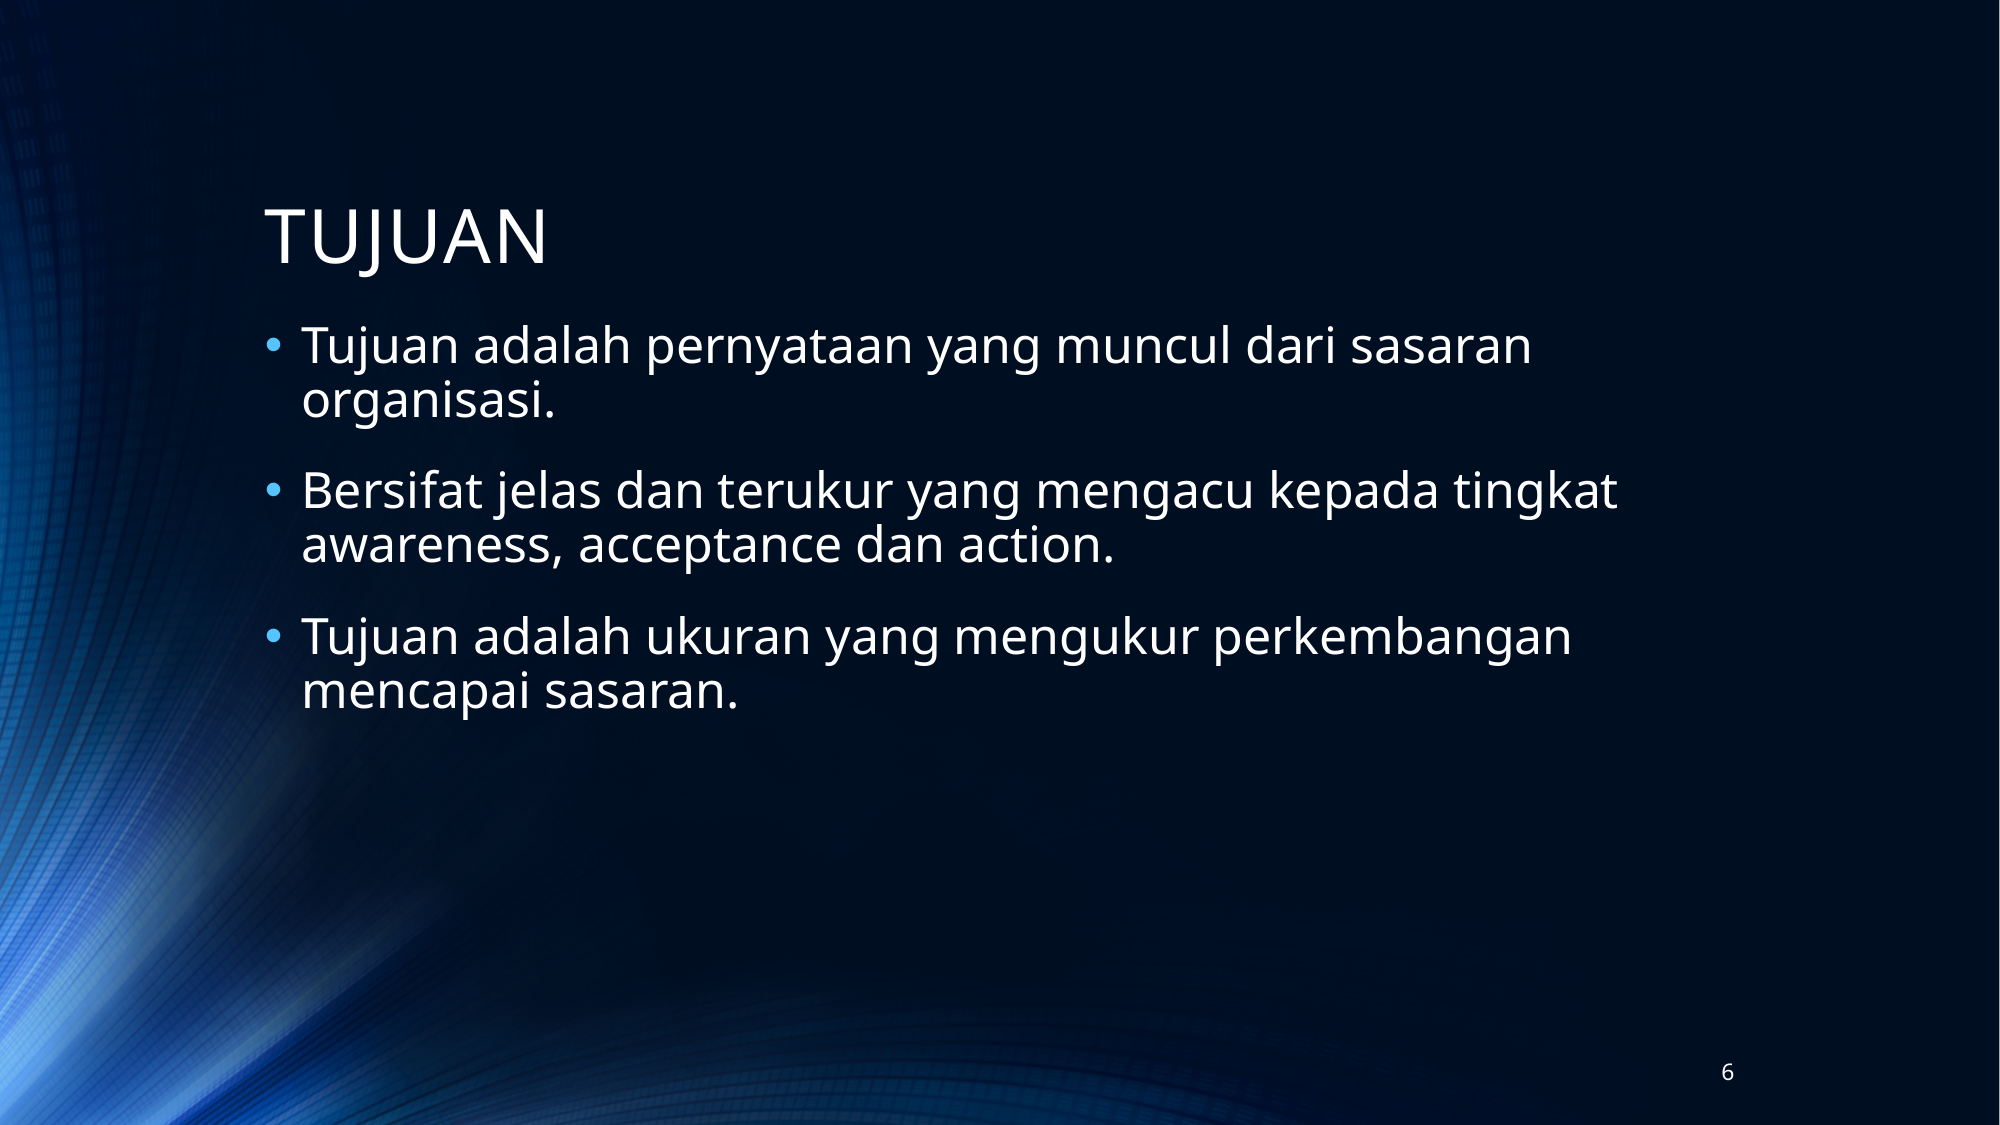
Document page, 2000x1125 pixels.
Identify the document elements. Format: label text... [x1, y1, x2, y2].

title TUJUAN [249, 62, 1750, 288]
slide_number 6 [1612, 1050, 1750, 1096]
picture [0, 0, 2000, 1125]
list Tujuan adalah pernyataan yang muncul dari sasaran organisasi. Bersifat jelas dan terukur yang mengacu kepada tingkat awareness, acceptance dan action. Tujuan adalah ukuran yang mengukur perkembangan mencapai sasaran. [249, 312, 1749, 988]
